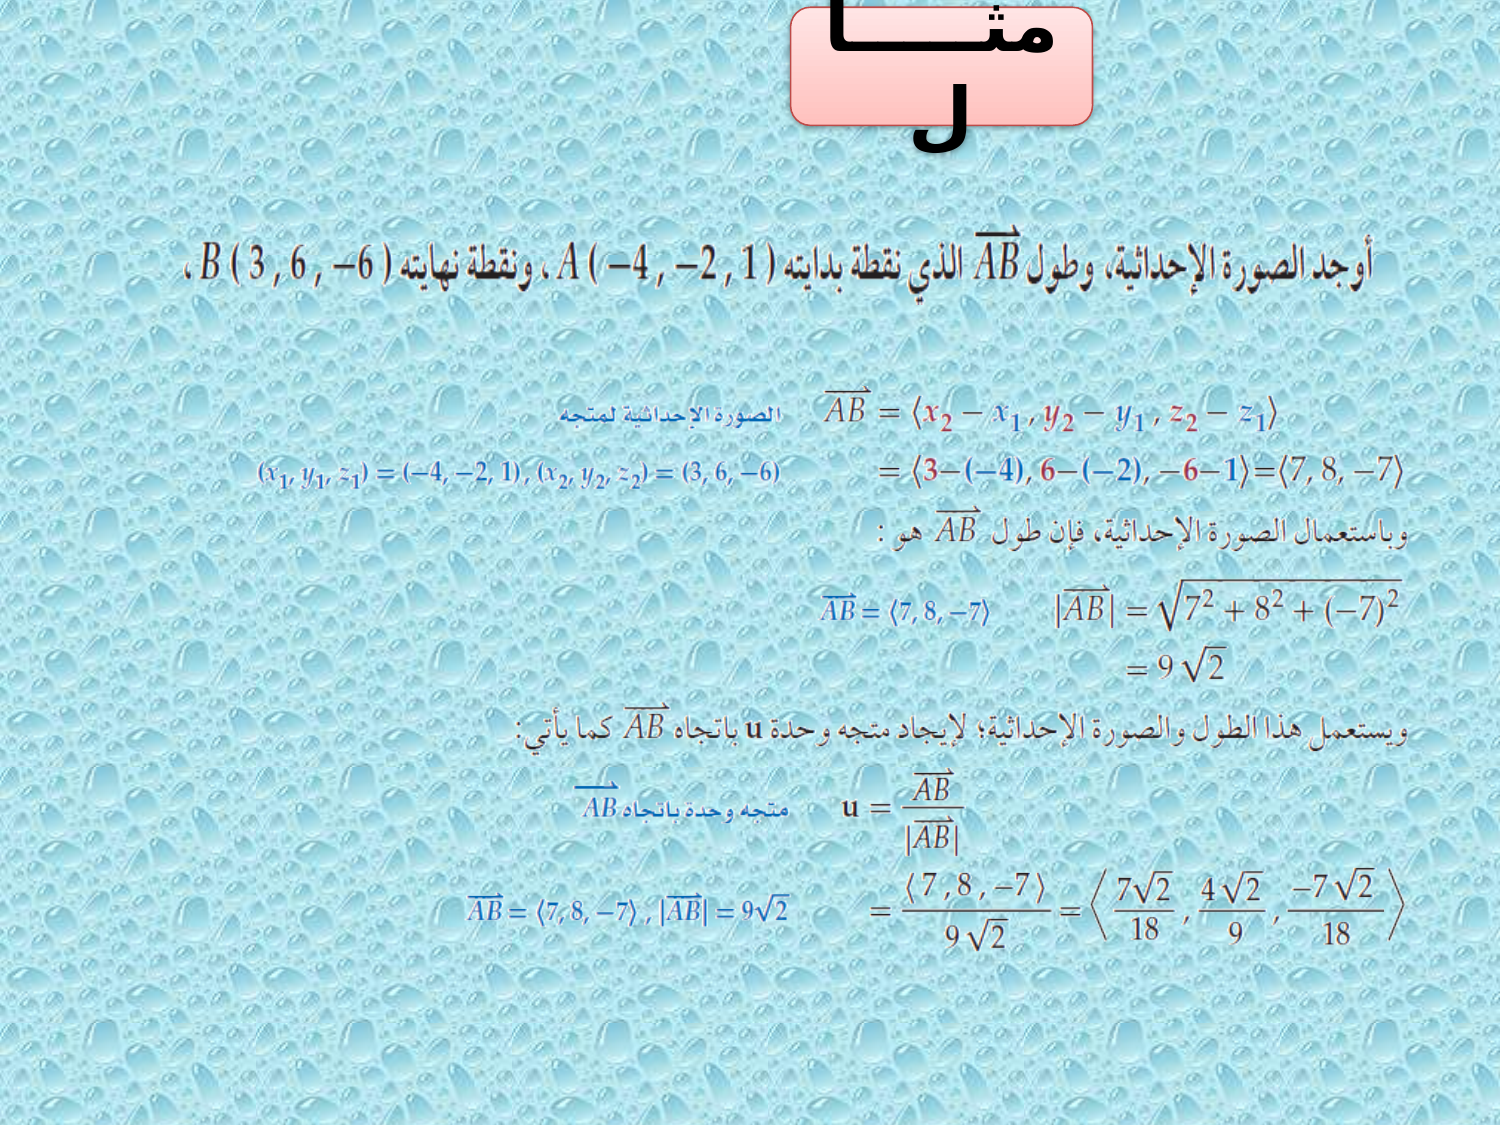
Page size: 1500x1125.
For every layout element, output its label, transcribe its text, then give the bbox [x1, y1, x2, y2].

picture [0, 0, 1500, 1125]
text_box مثـــــال [789, 6, 1094, 127]
